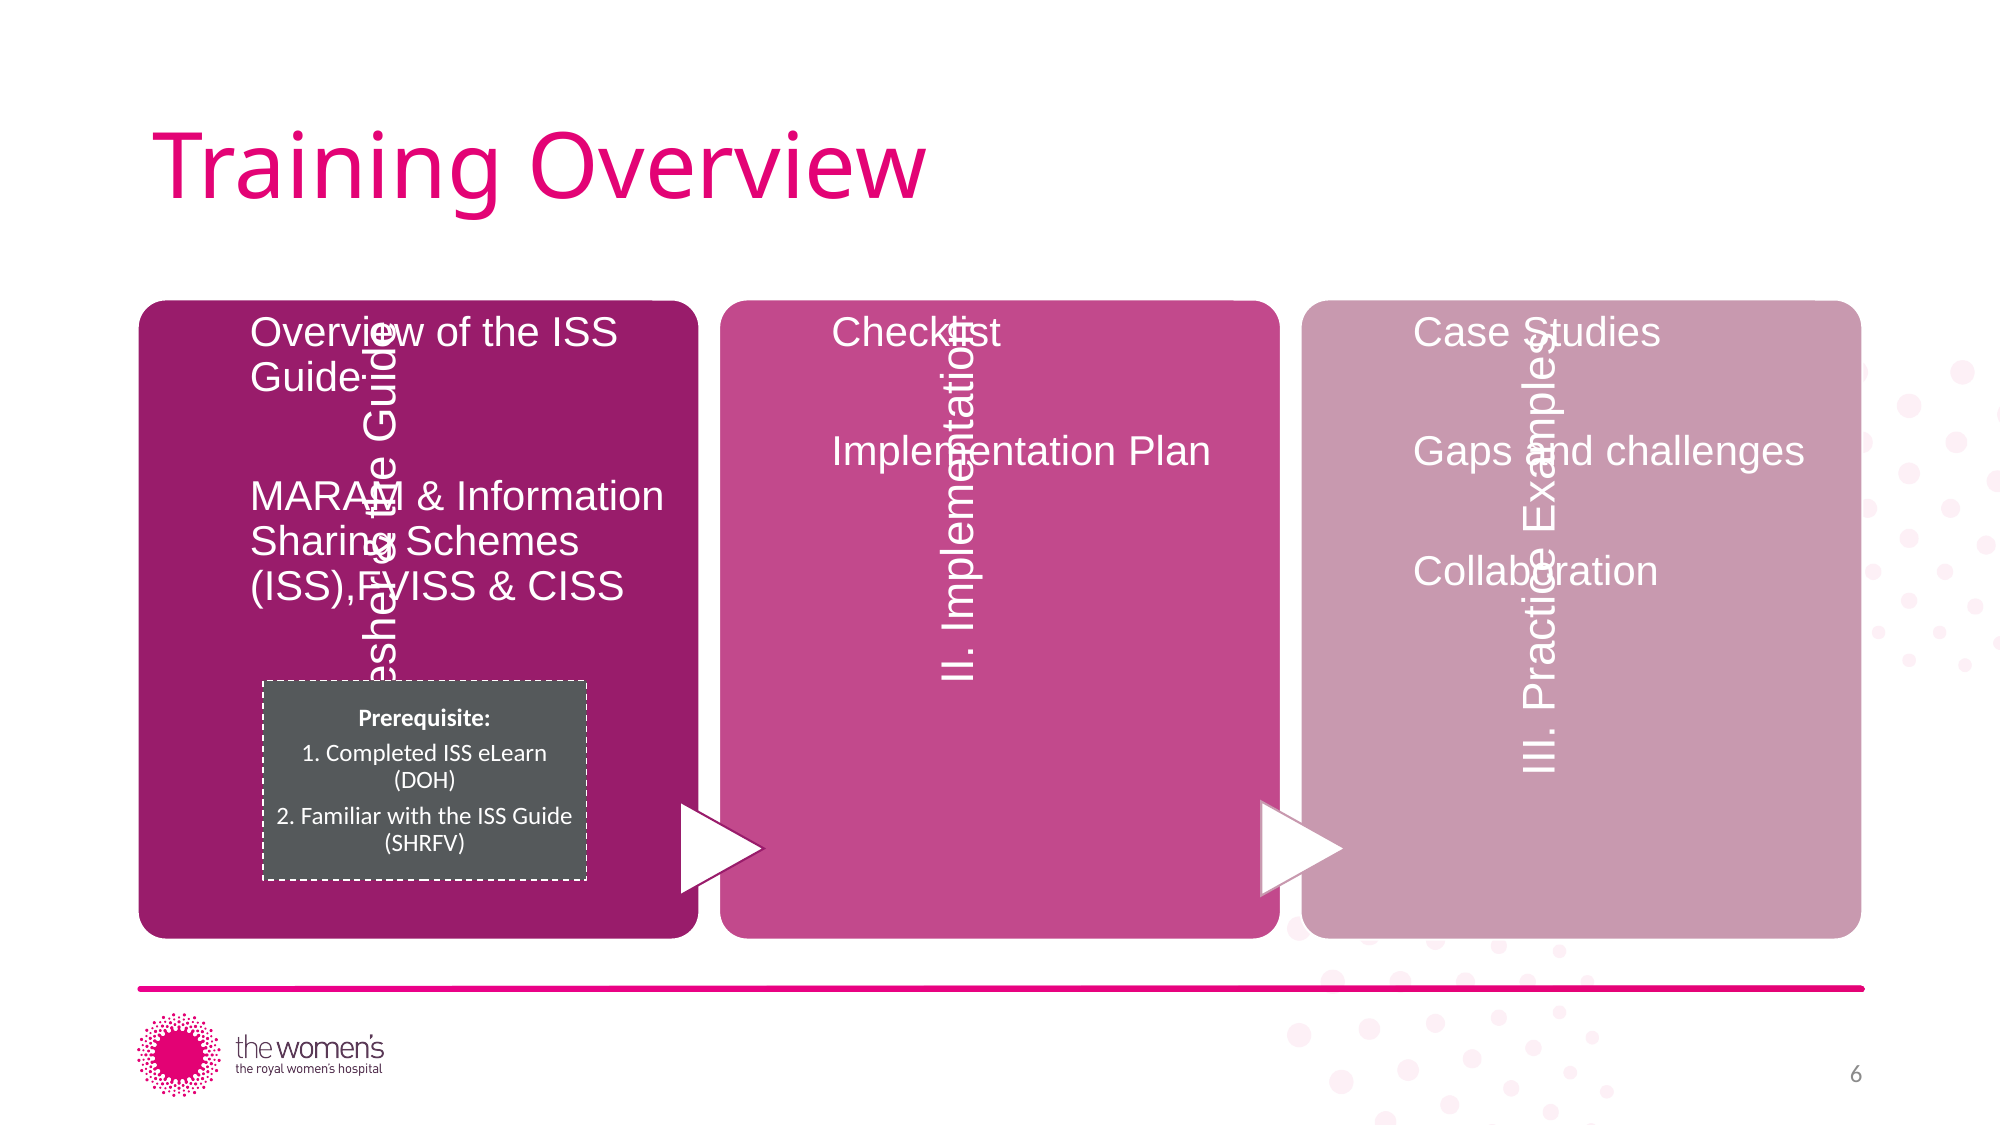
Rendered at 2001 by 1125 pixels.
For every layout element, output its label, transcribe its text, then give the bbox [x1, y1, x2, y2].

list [137, 299, 1863, 940]
title Training Overview [137, 59, 1863, 278]
picture [137, 1013, 384, 1097]
slide_number 6 [1412, 1042, 1863, 1103]
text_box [262, 680, 587, 881]
